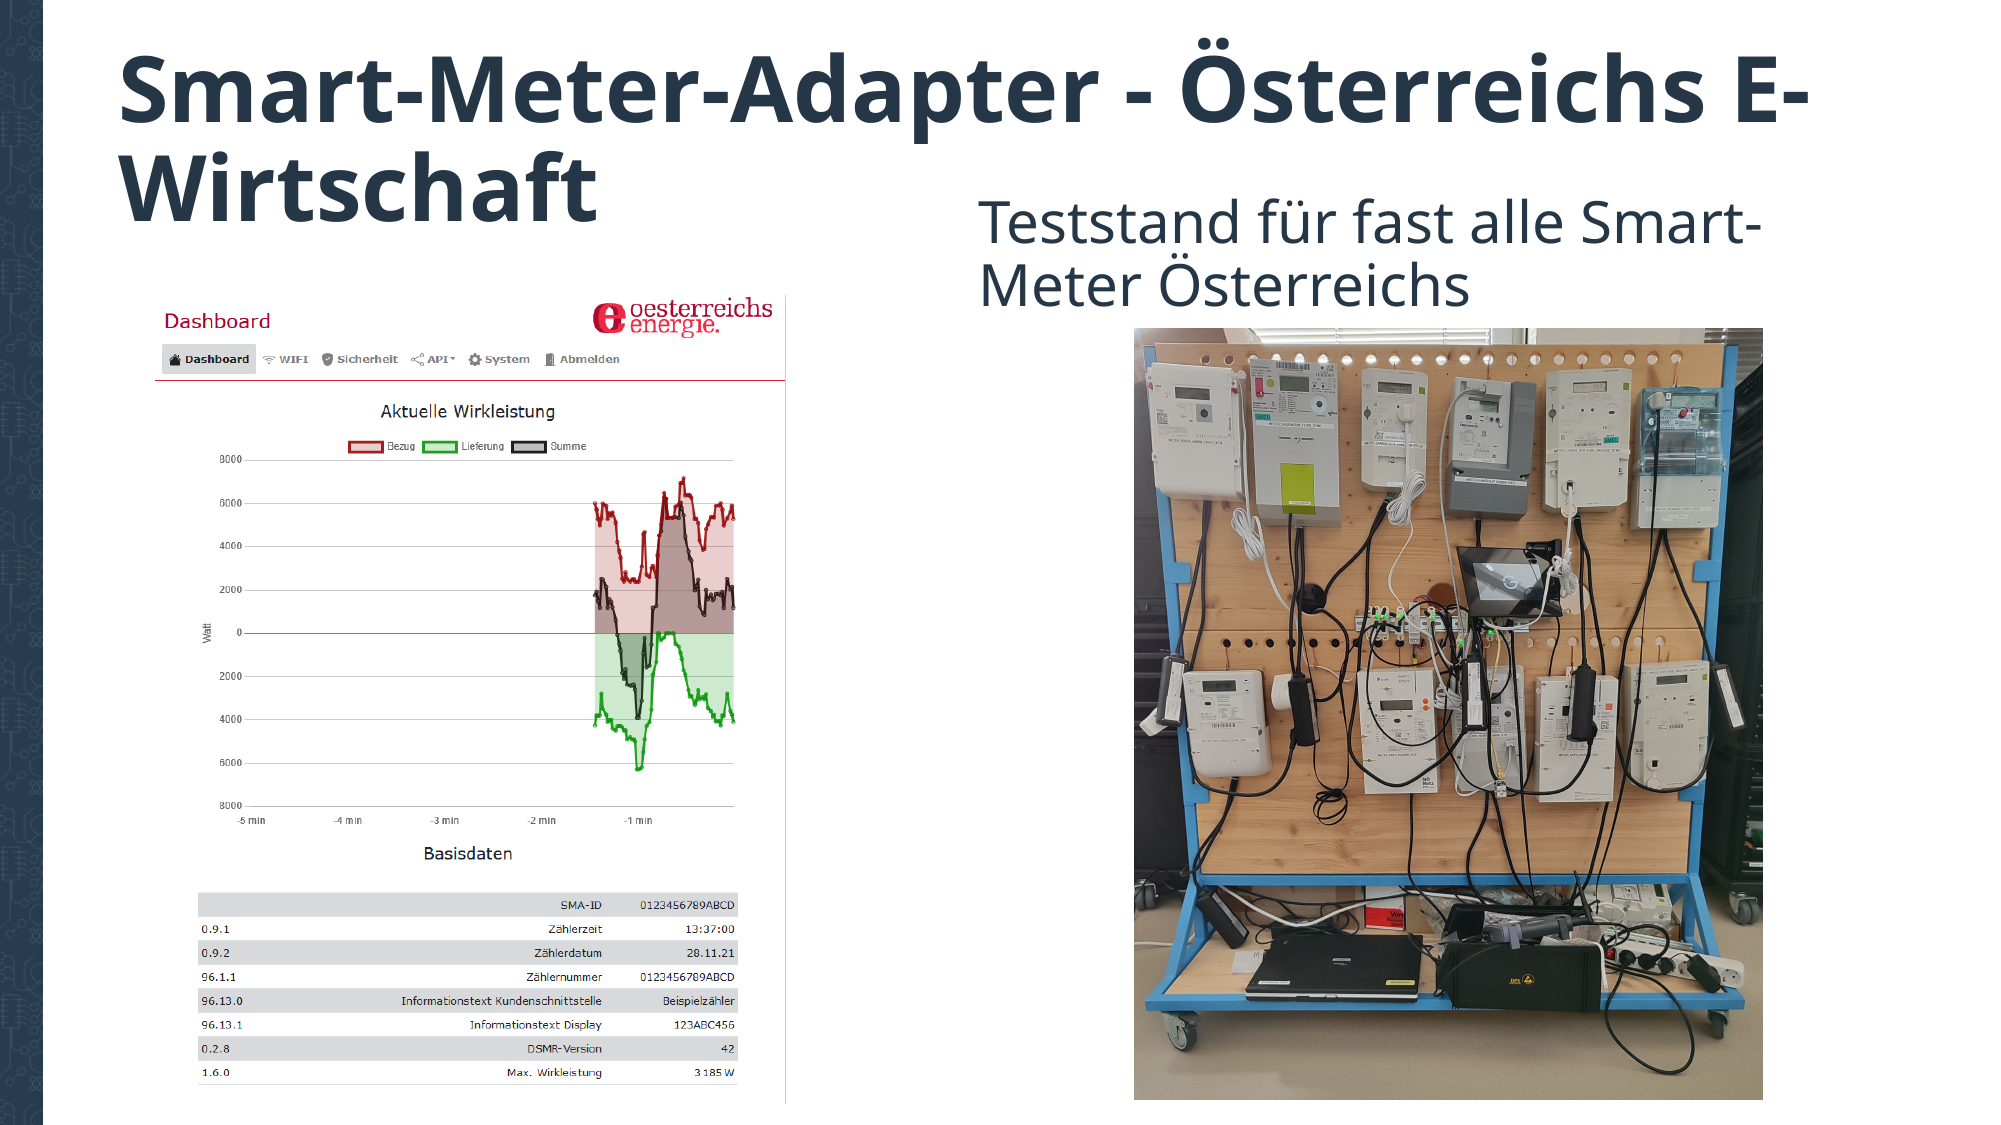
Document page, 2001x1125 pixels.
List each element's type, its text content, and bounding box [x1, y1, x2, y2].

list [1134, 328, 1763, 1100]
text_box Teststand für fast alle Smart-Meter Österreichs [978, 193, 1845, 329]
picture [154, 295, 786, 1104]
picture [0, 0, 43, 1125]
title Smart-Meter-Adapter - Österreichs E-Wirtschaft [118, 66, 1924, 218]
